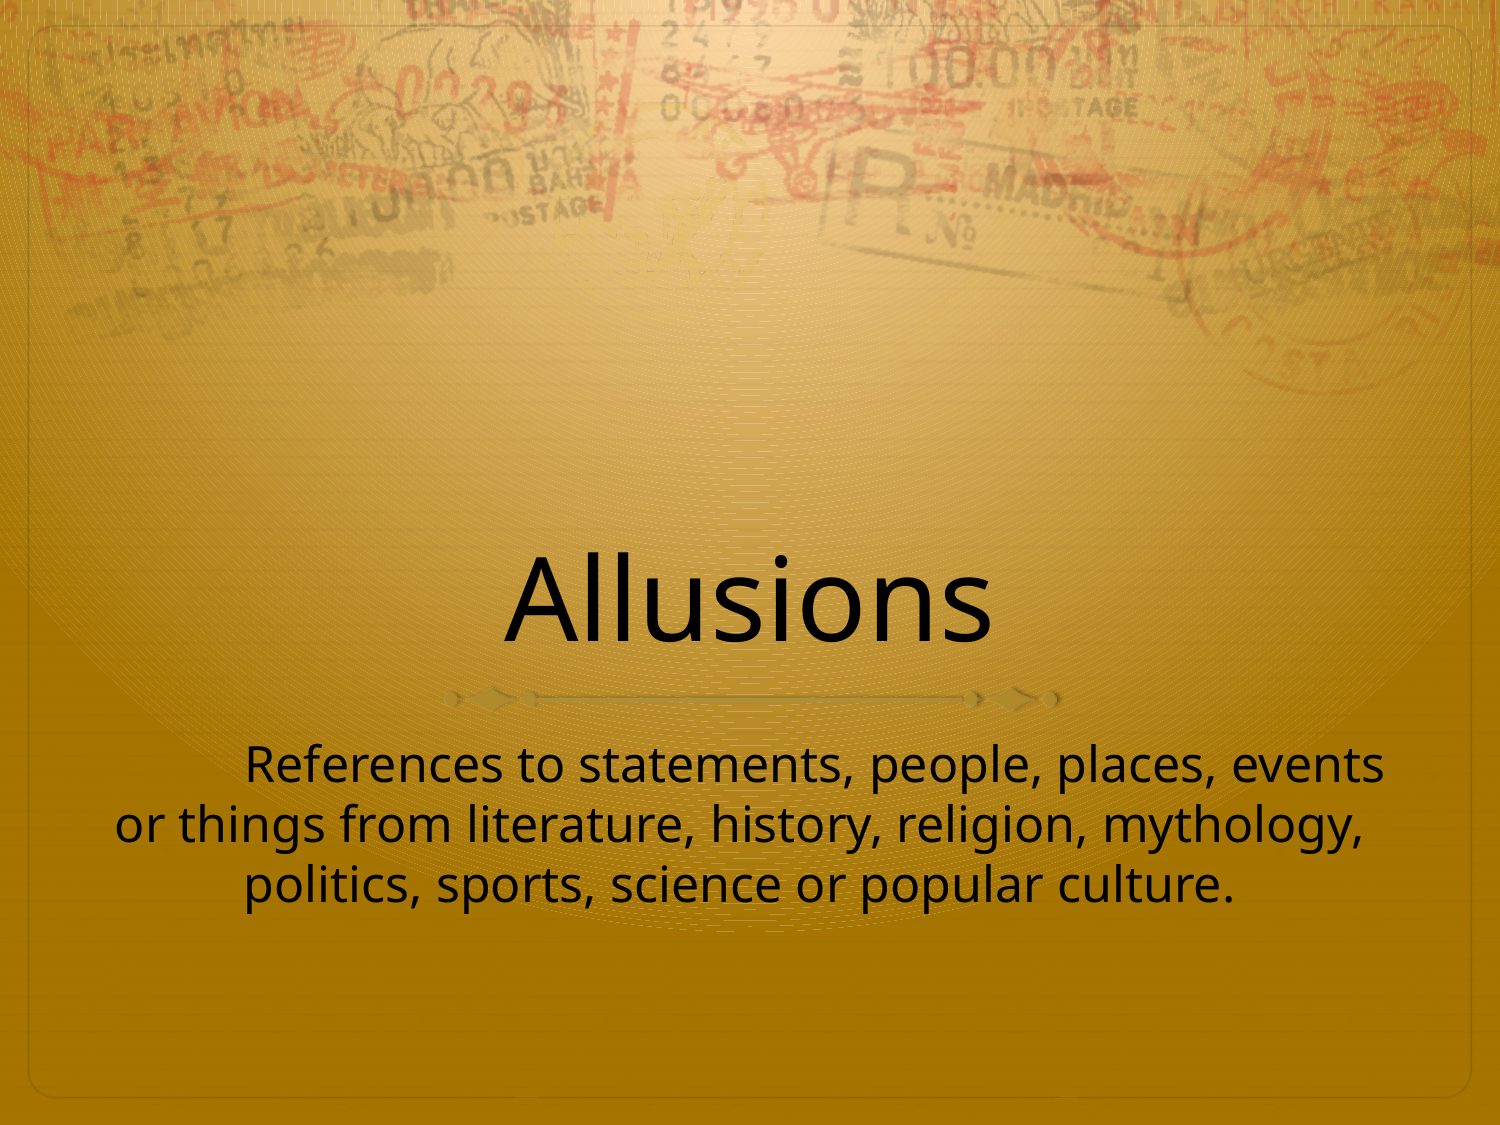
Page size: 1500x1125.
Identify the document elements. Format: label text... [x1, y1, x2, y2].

subtitle References to statements, people, places, events or things from literature, history, religion, mythology, politics, sports, science or popular culture. [54, 725, 1426, 1004]
picture [0, 0, 1500, 1125]
title Allusions [93, 275, 1407, 673]
